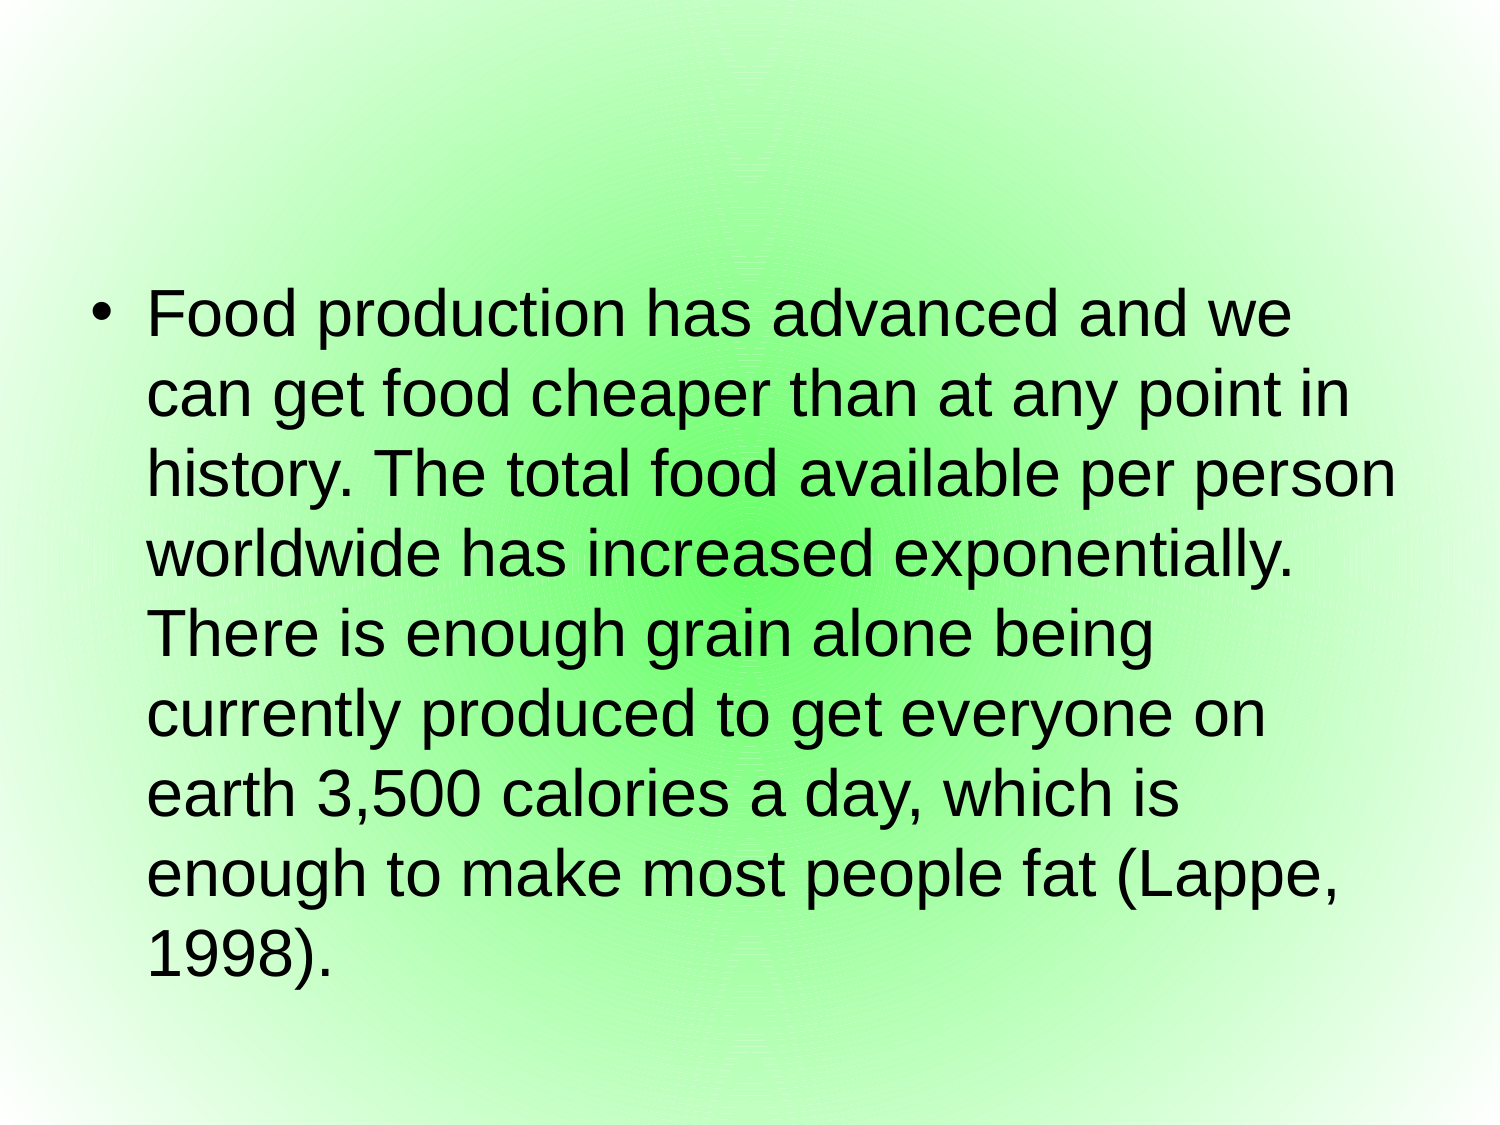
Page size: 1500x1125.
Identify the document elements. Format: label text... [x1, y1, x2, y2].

list Food production has advanced and we can get food cheaper than at any point in history. The total food available per person worldwide has increased exponentially. There is enough grain alone being currently produced to get everyone on earth 3,500 calories a day, which is enough to make most people fat (Lappe, 1998). [75, 262, 1425, 1005]
